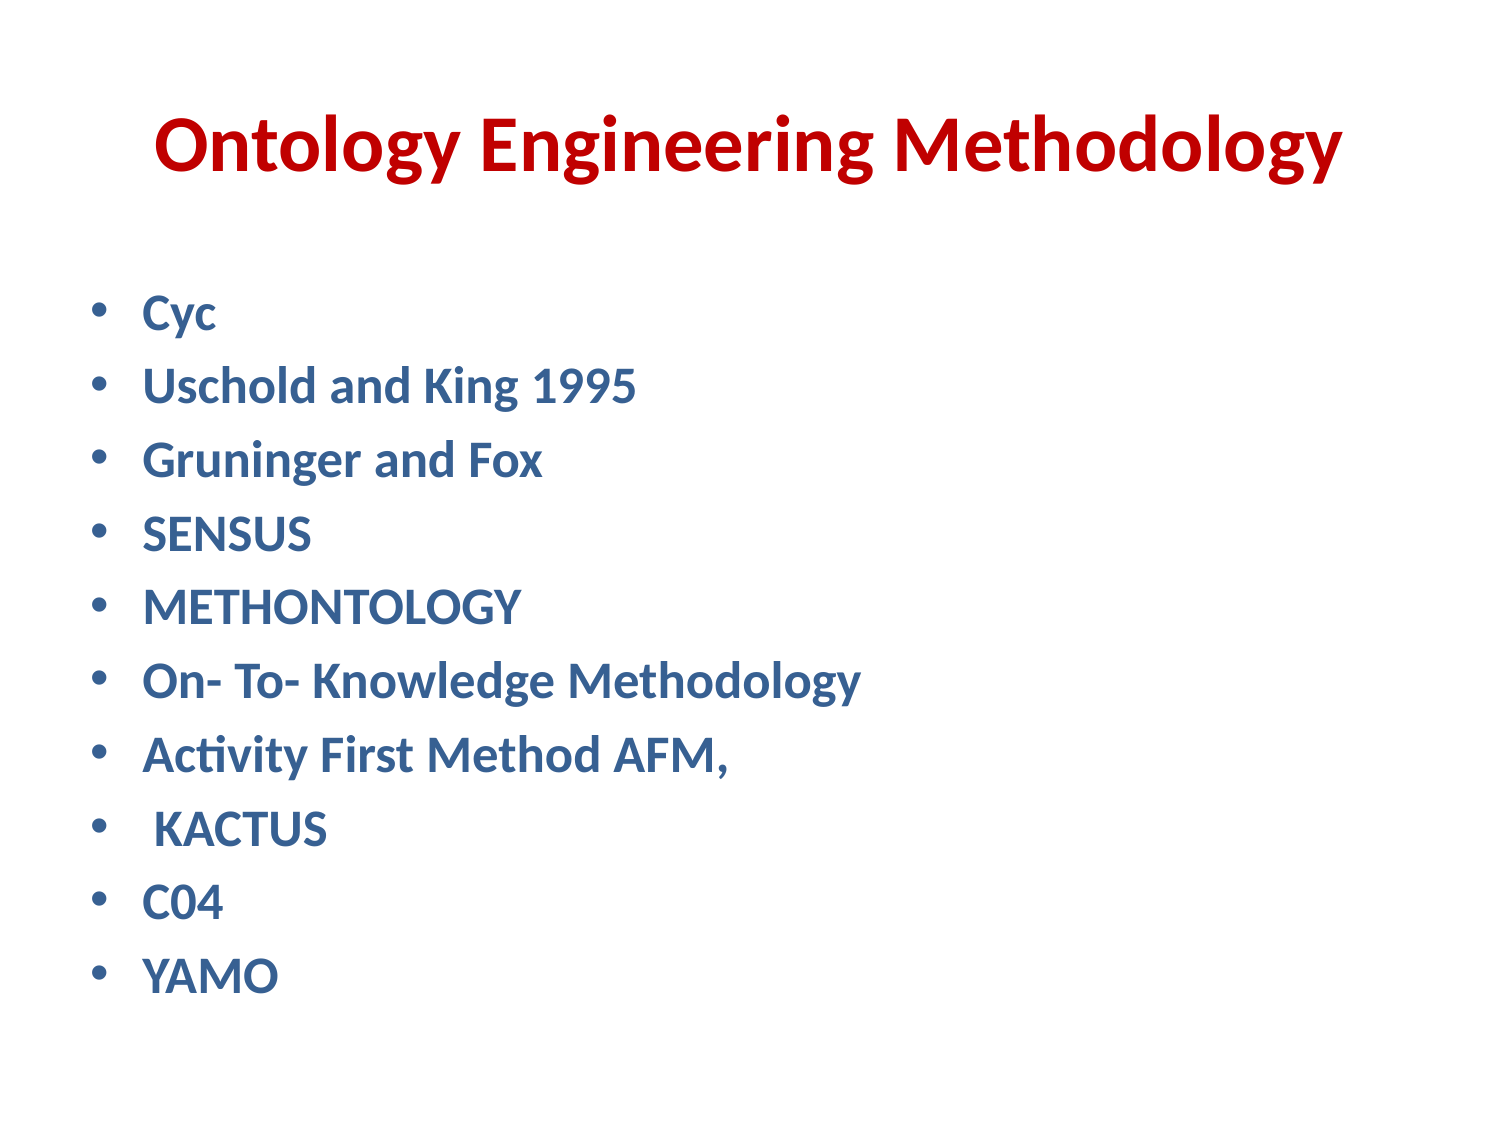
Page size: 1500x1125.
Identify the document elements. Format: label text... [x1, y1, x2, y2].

title Ontology Engineering Methodology [75, 45, 1425, 233]
list Cyc Uschold and King 1995 Gruninger and Fox SENSUS METHONTOLOGY On- To- Knowledge Methodology Activity First Method AFM, KACTUS C04 YAMO [75, 270, 1425, 1013]
